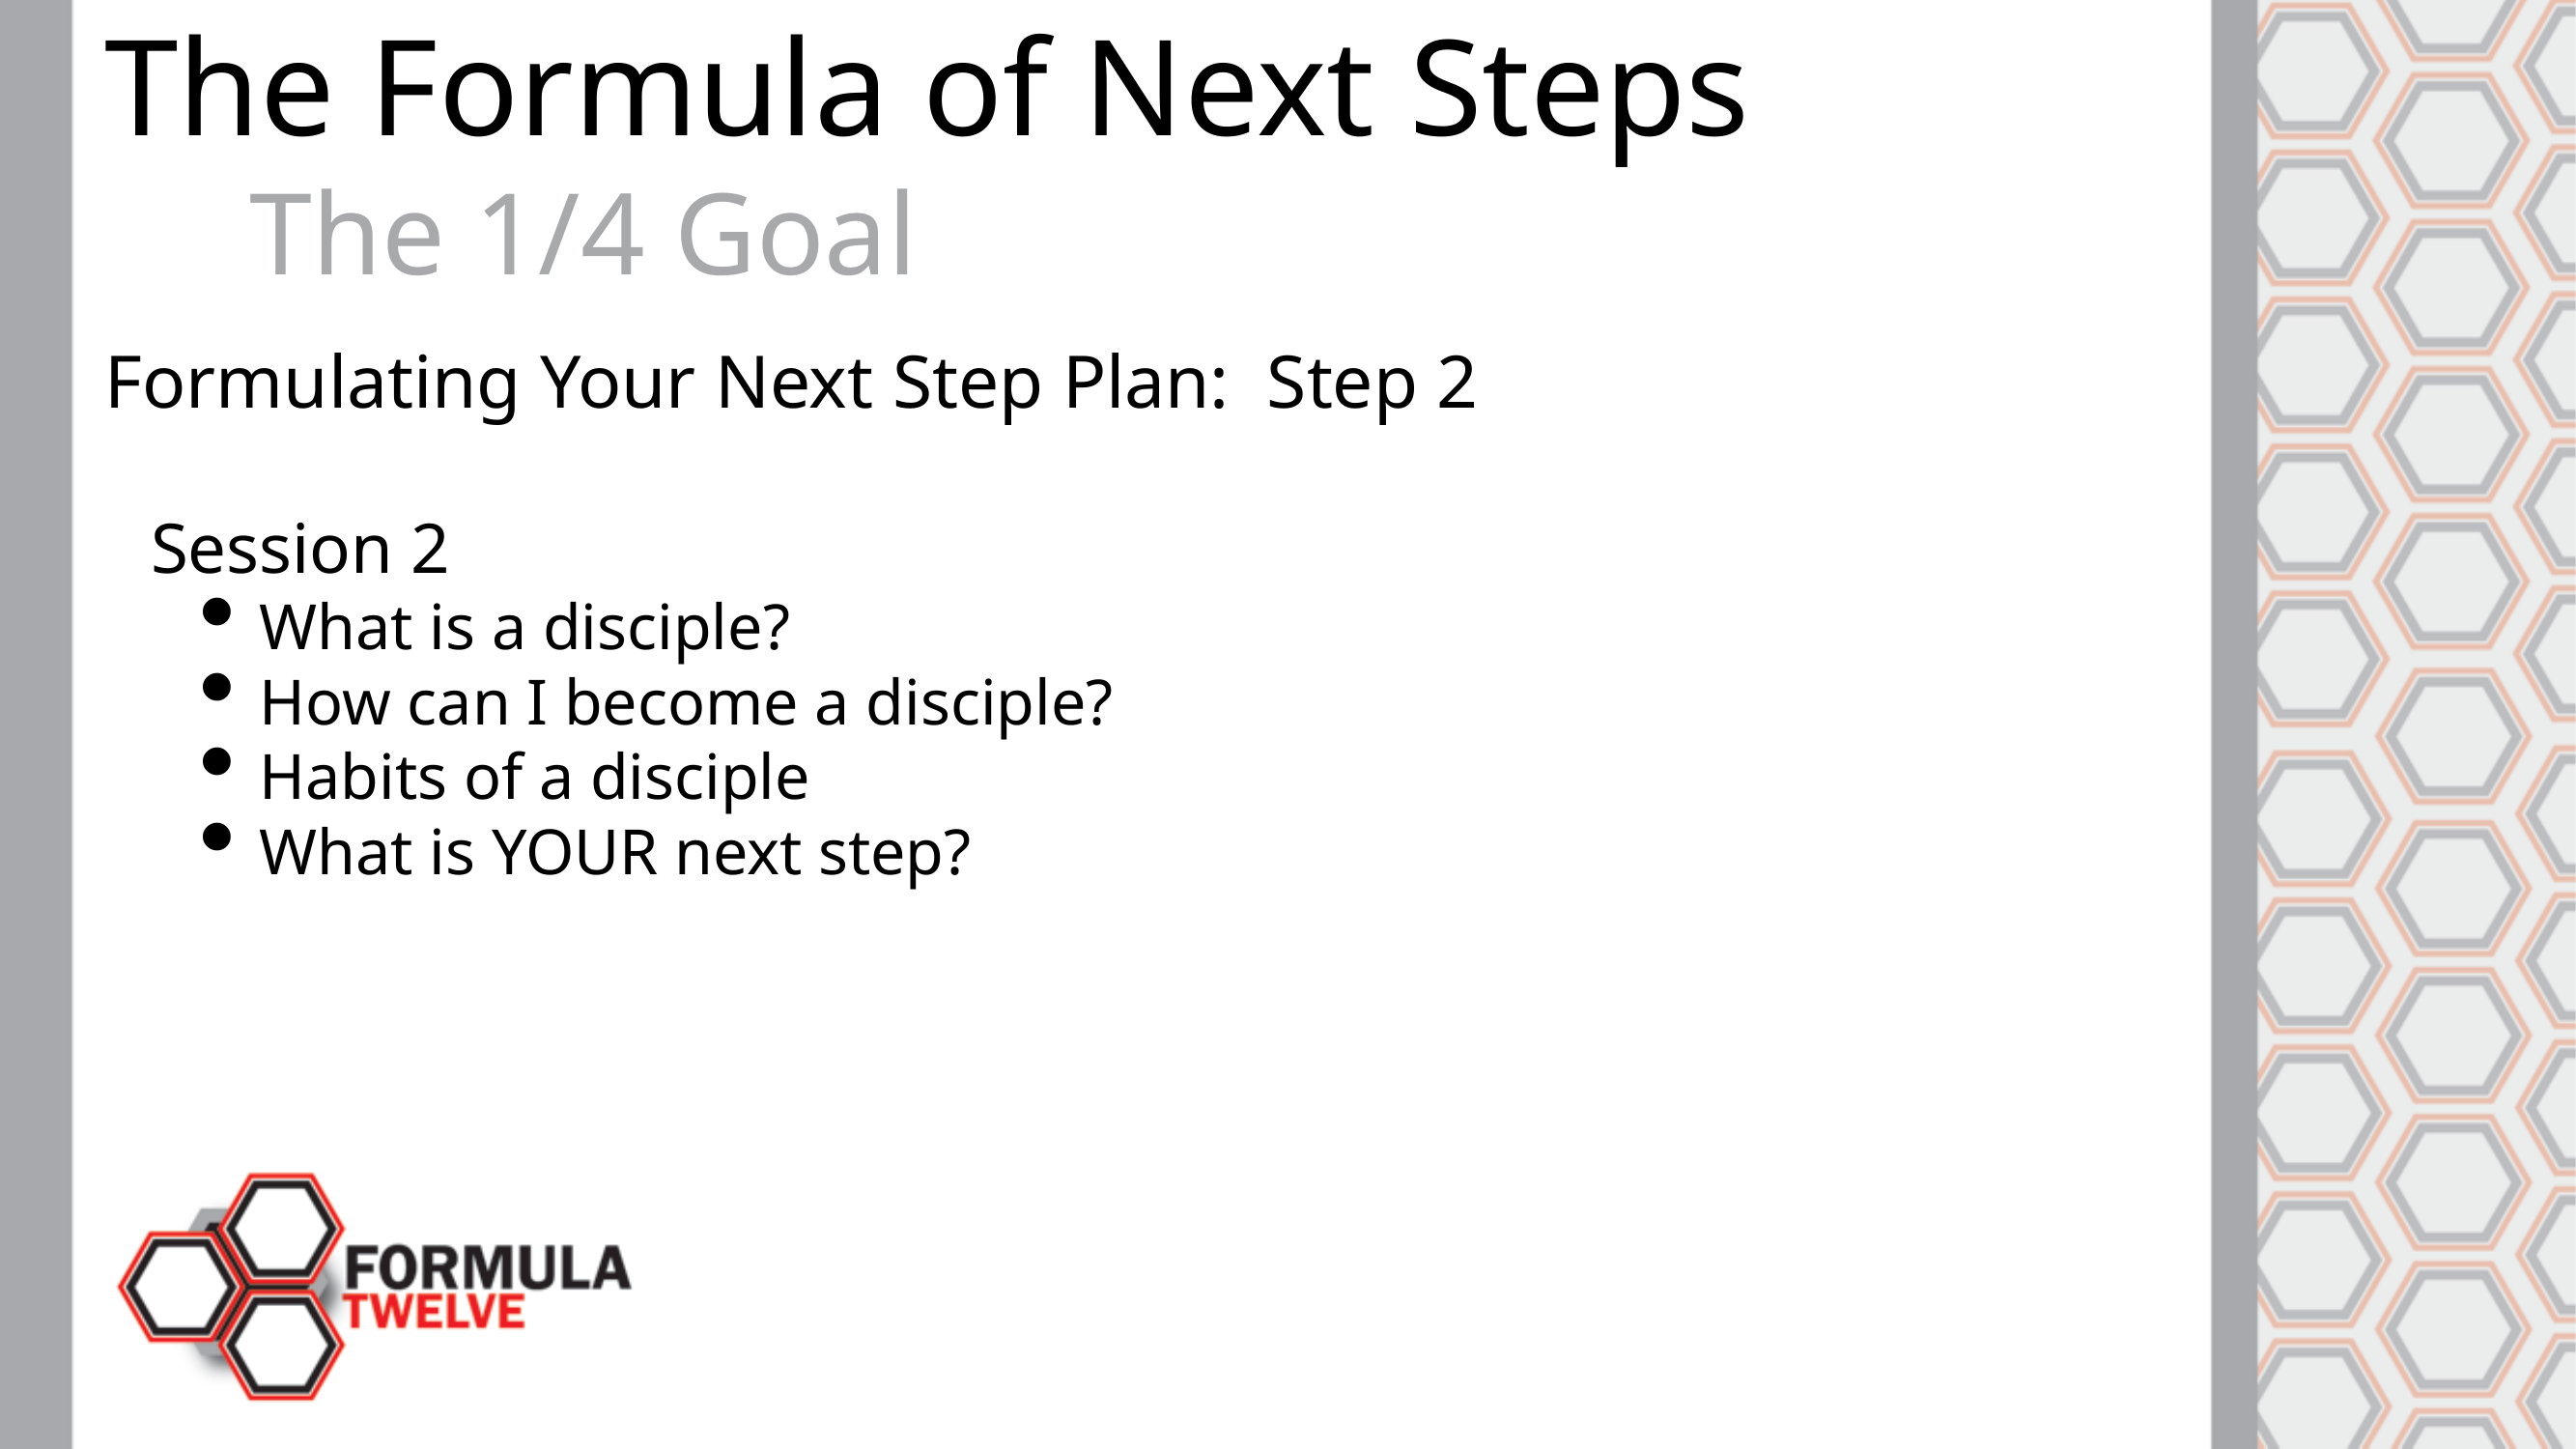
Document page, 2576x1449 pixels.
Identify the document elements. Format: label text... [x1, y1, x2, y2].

text_box The Formula of Next Steps The 1/4 Goal Formulating Your Next Step Plan: Step 2 Session 2 What is a disciple? How can I become a disciple? Habits of a disciple What is YOUR next step? [96, 0, 2189, 895]
picture [0, 0, 2576, 1449]
